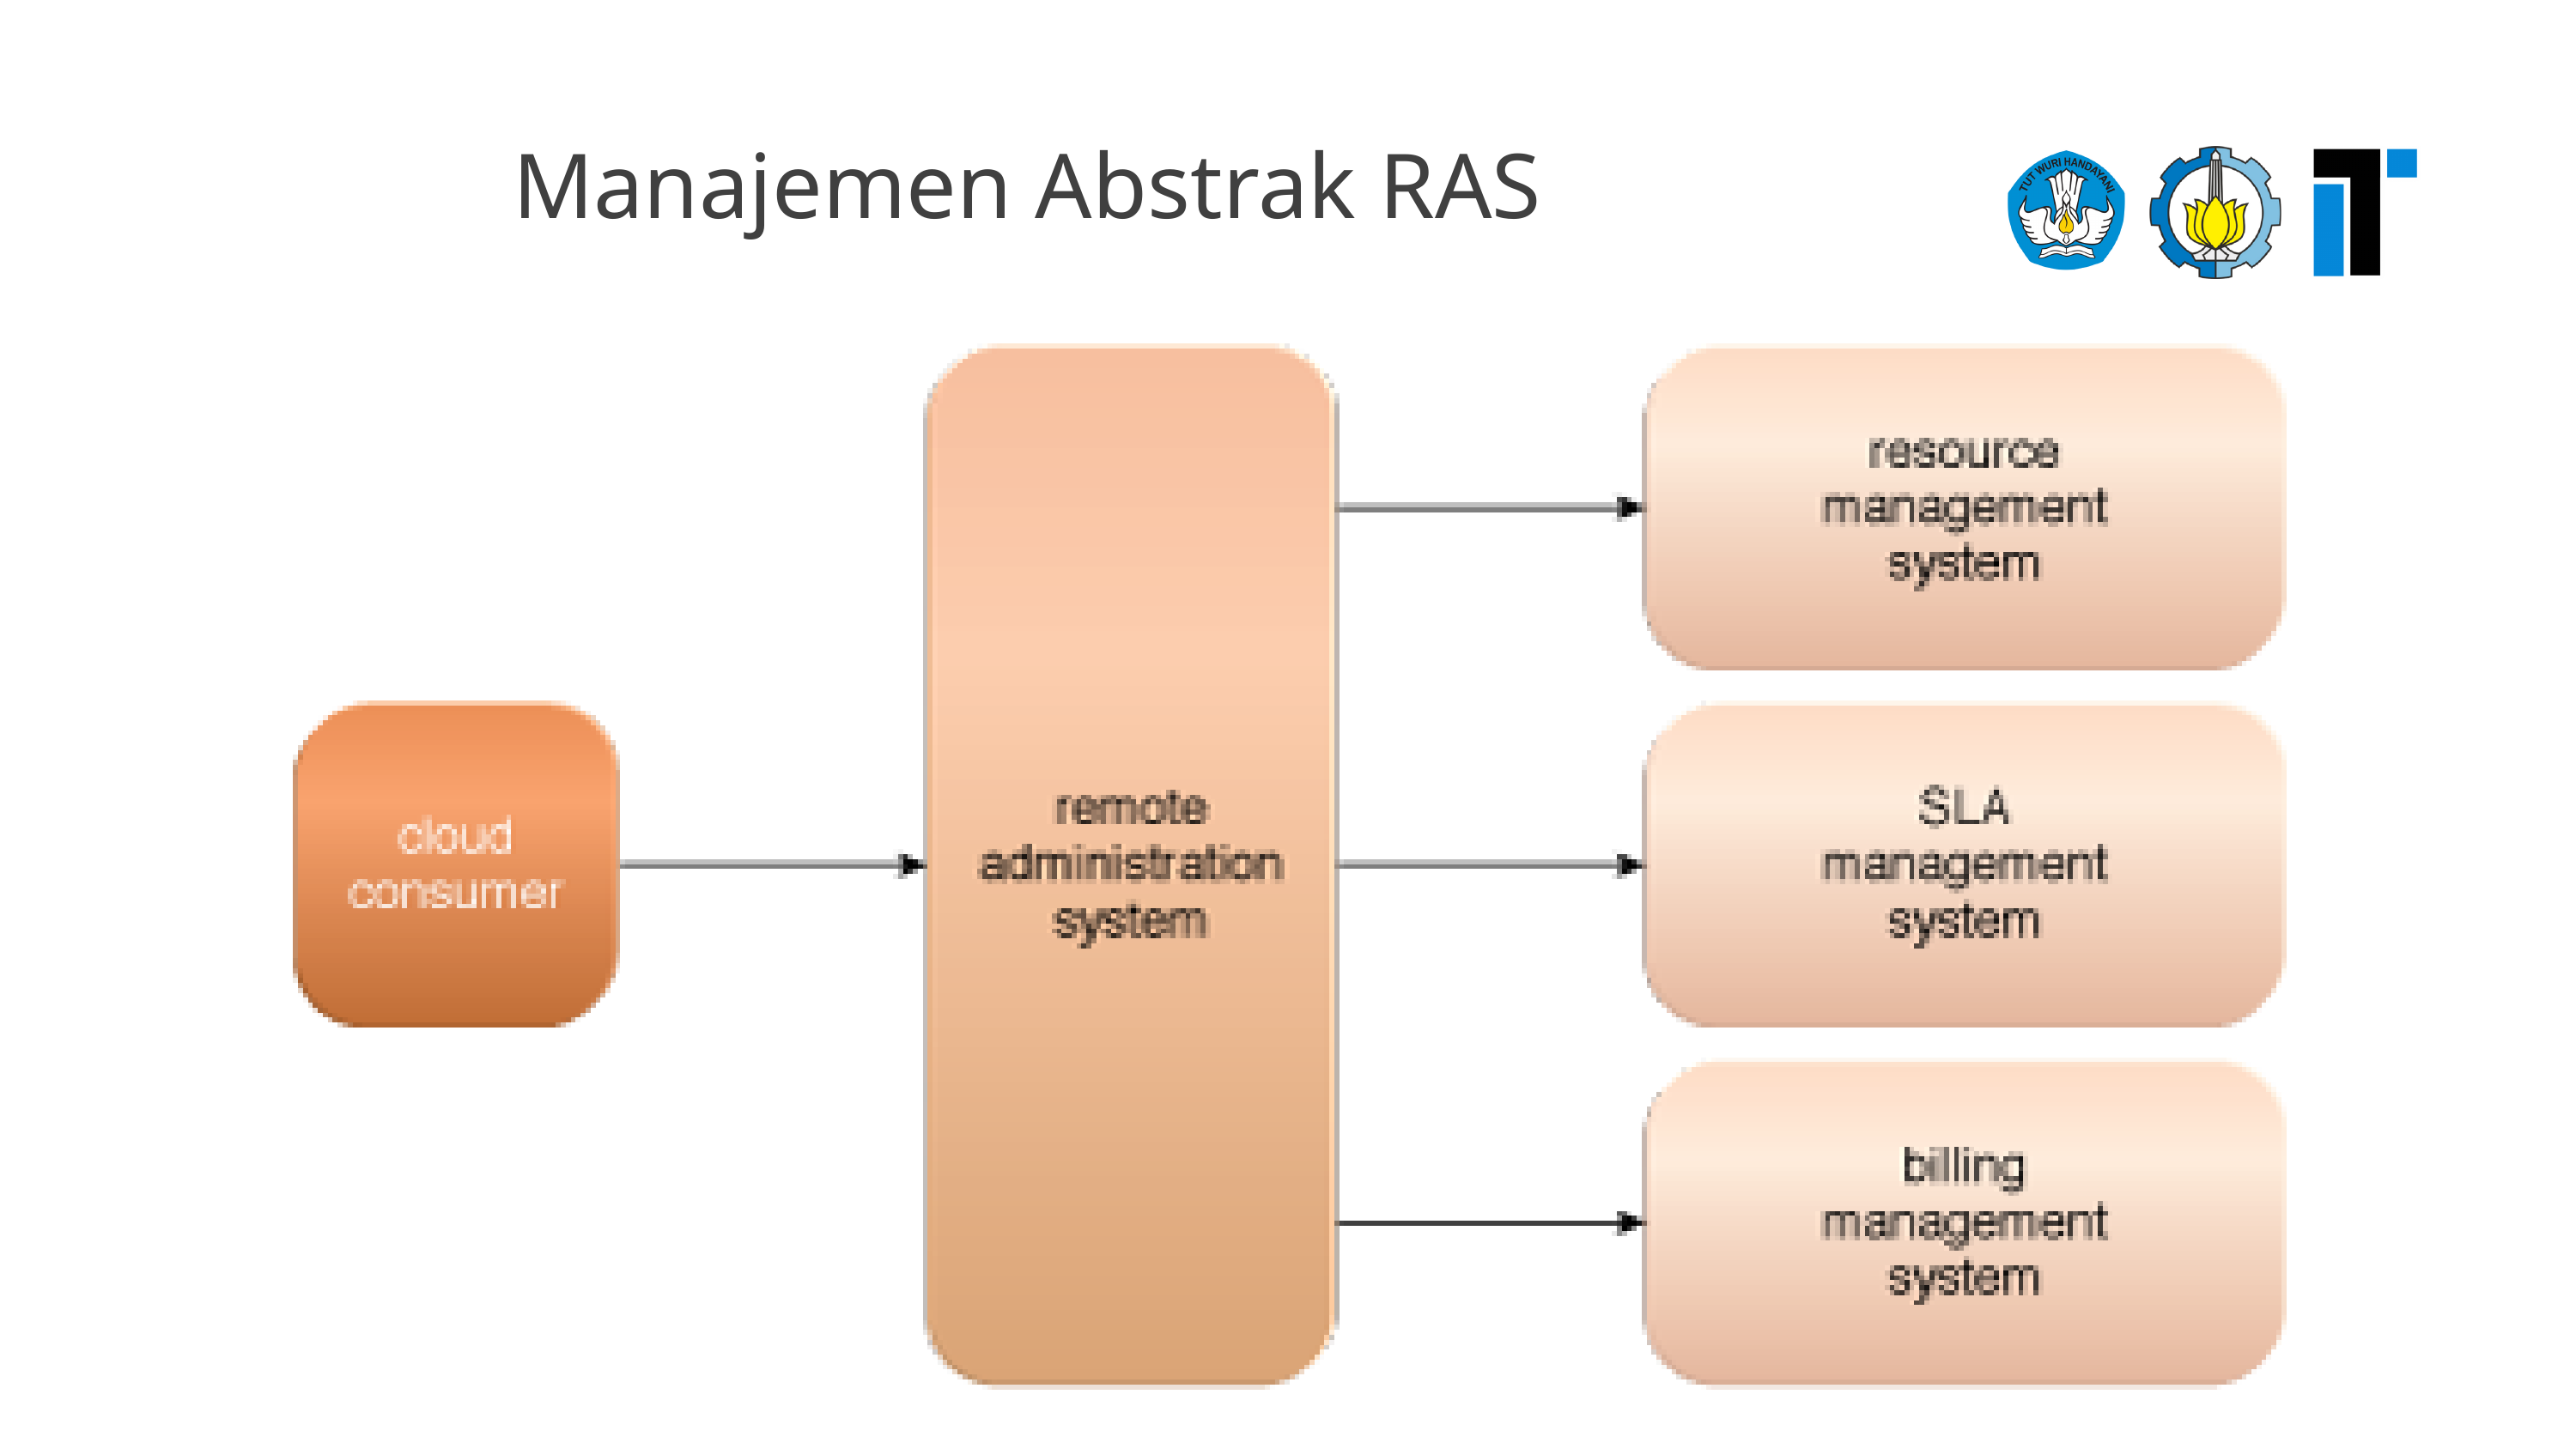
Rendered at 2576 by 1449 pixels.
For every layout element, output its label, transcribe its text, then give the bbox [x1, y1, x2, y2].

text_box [2000, 146, 2432, 279]
text_box [289, 339, 2287, 1390]
text_box Manajemen Abstrak RAS [82, 140, 1972, 237]
